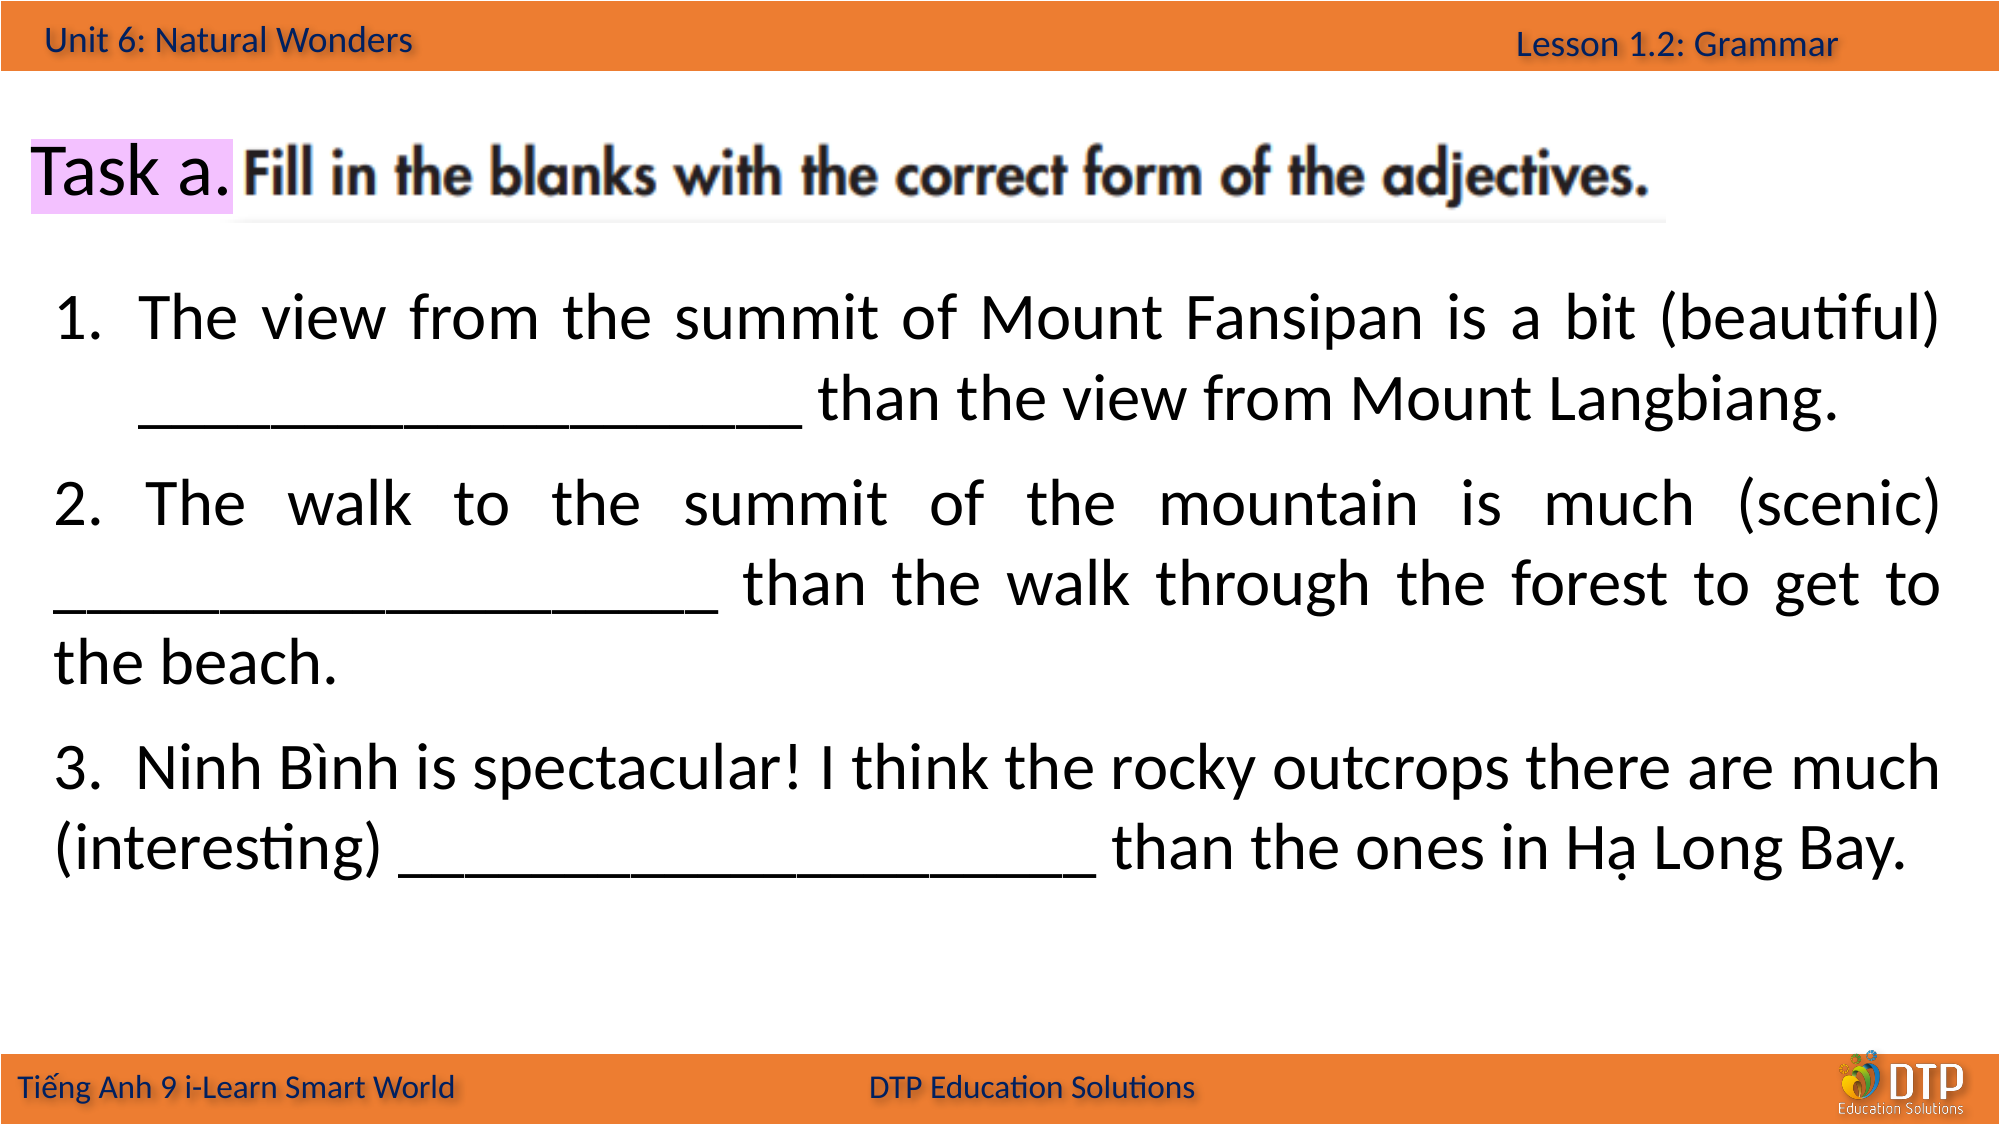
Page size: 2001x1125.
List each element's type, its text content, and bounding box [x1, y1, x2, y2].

text_box The view from the summit of Mount Fansipan is a bit (beautiful) ____________________ than the view from Mount Langbiang. 2. The walk to the summit of the mountain is much (scenic) ____________________ than the walk through the forest to get to the beach. 3. Ninh Bình is spectacular! I think the rocky outcrops there are much (interesting) _____________________ than the ones in Hạ Long Bay. [39, 265, 1959, 891]
picture [1839, 1050, 1963, 1114]
picture [173, 116, 1666, 223]
text_box Task a. [15, 112, 269, 218]
